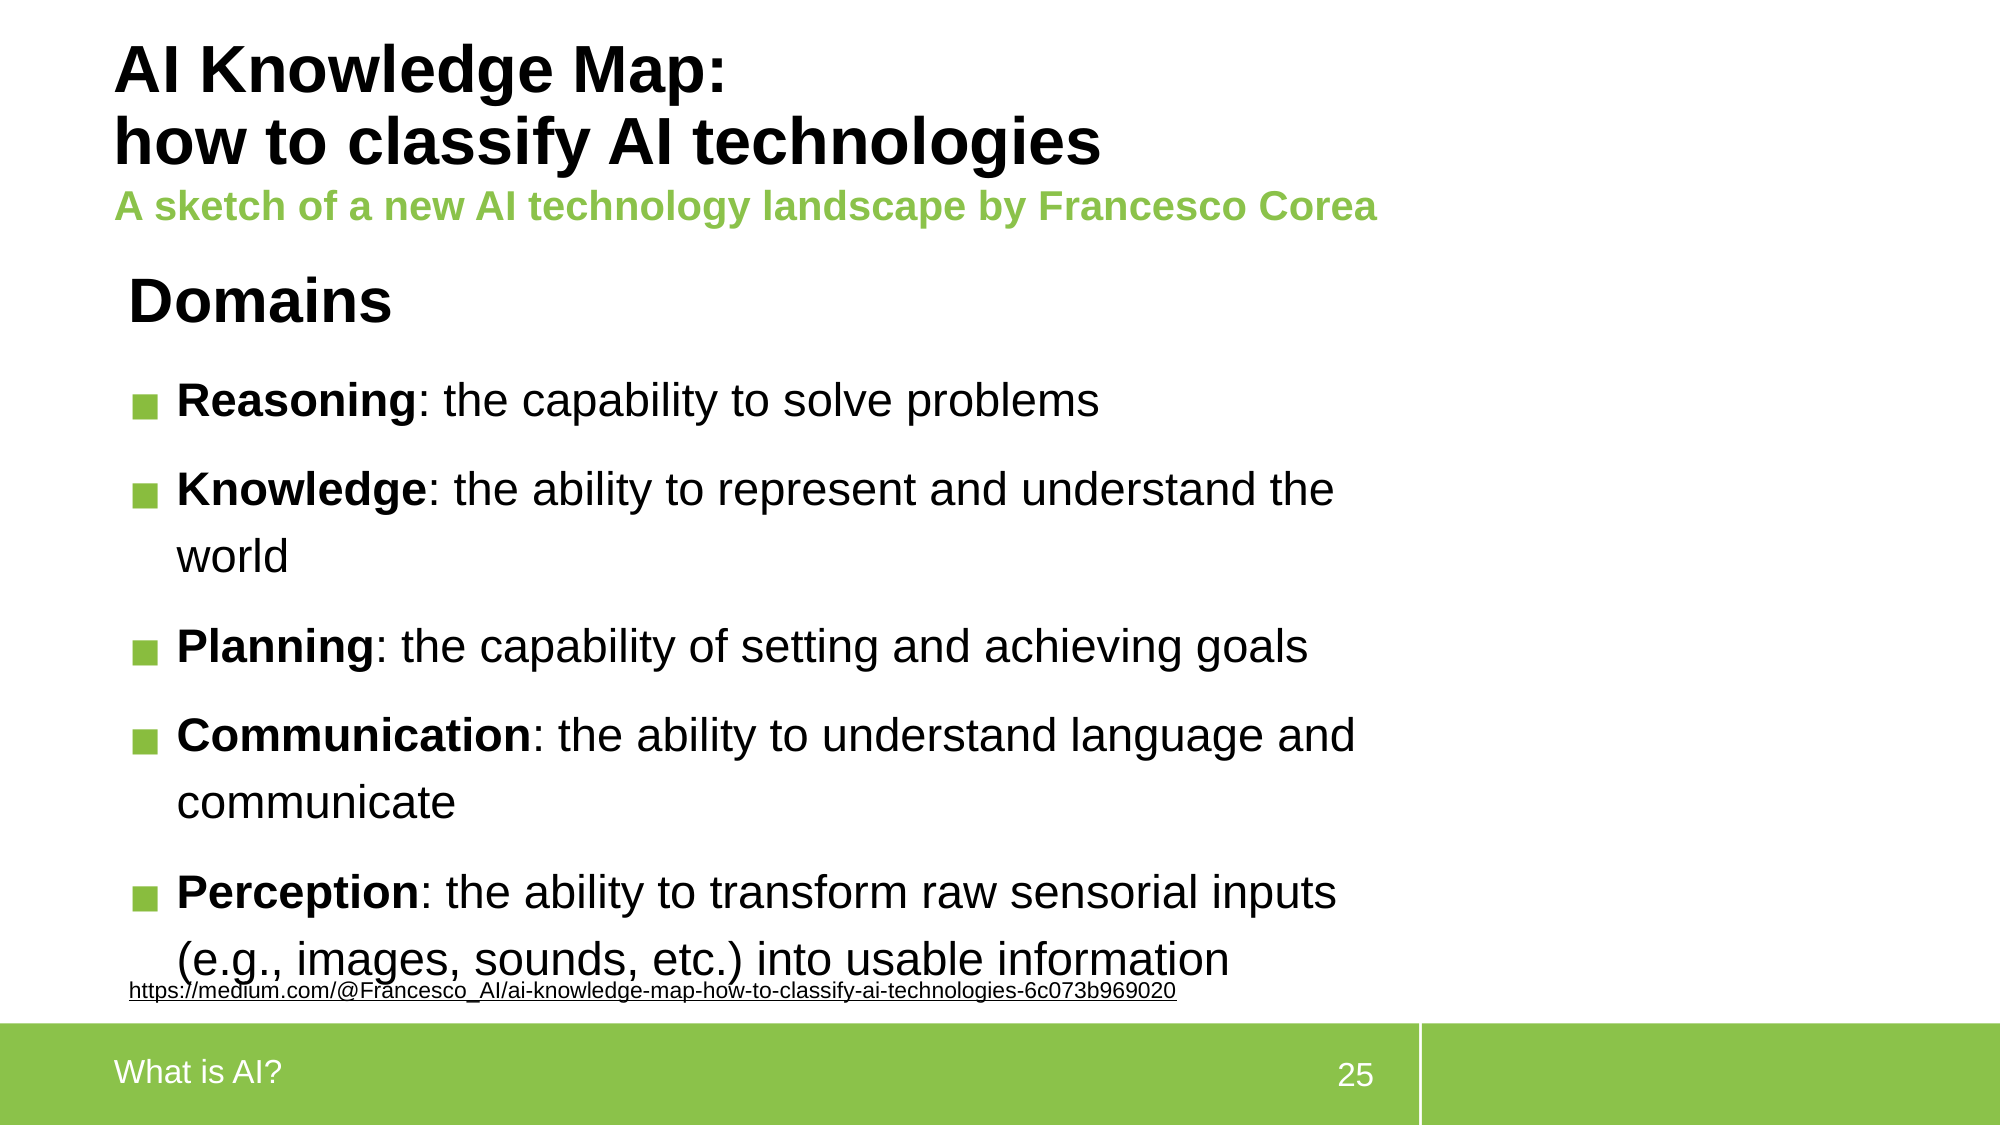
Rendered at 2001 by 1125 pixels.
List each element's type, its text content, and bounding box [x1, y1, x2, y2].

list Domains Reasoning: the capability to solve problems Knowledge: the ability to represent and understand the world Planning: the capability of setting and achieving goals Communication: the ability to understand language and communicate Perception: the ability to transform raw sensorial inputs (e.g., images, sounds, etc.) into usable information [114, 922, 1420, 1006]
title AI Knowledge Map: how to classify AI technologies [114, 19, 1420, 178]
text_box https://medium.com/@Francesco_AI/ai-knowledge-map-how-to-classify-ai-technologies-6c073b969020 [113, 968, 1403, 1012]
list What is AI? [114, 1042, 1035, 1103]
list A sketch of a new AI technology landscape by Francesco Corea [114, 178, 1420, 261]
text_box [114, 261, 1795, 922]
slide_number 25 [1260, 1043, 1390, 1104]
